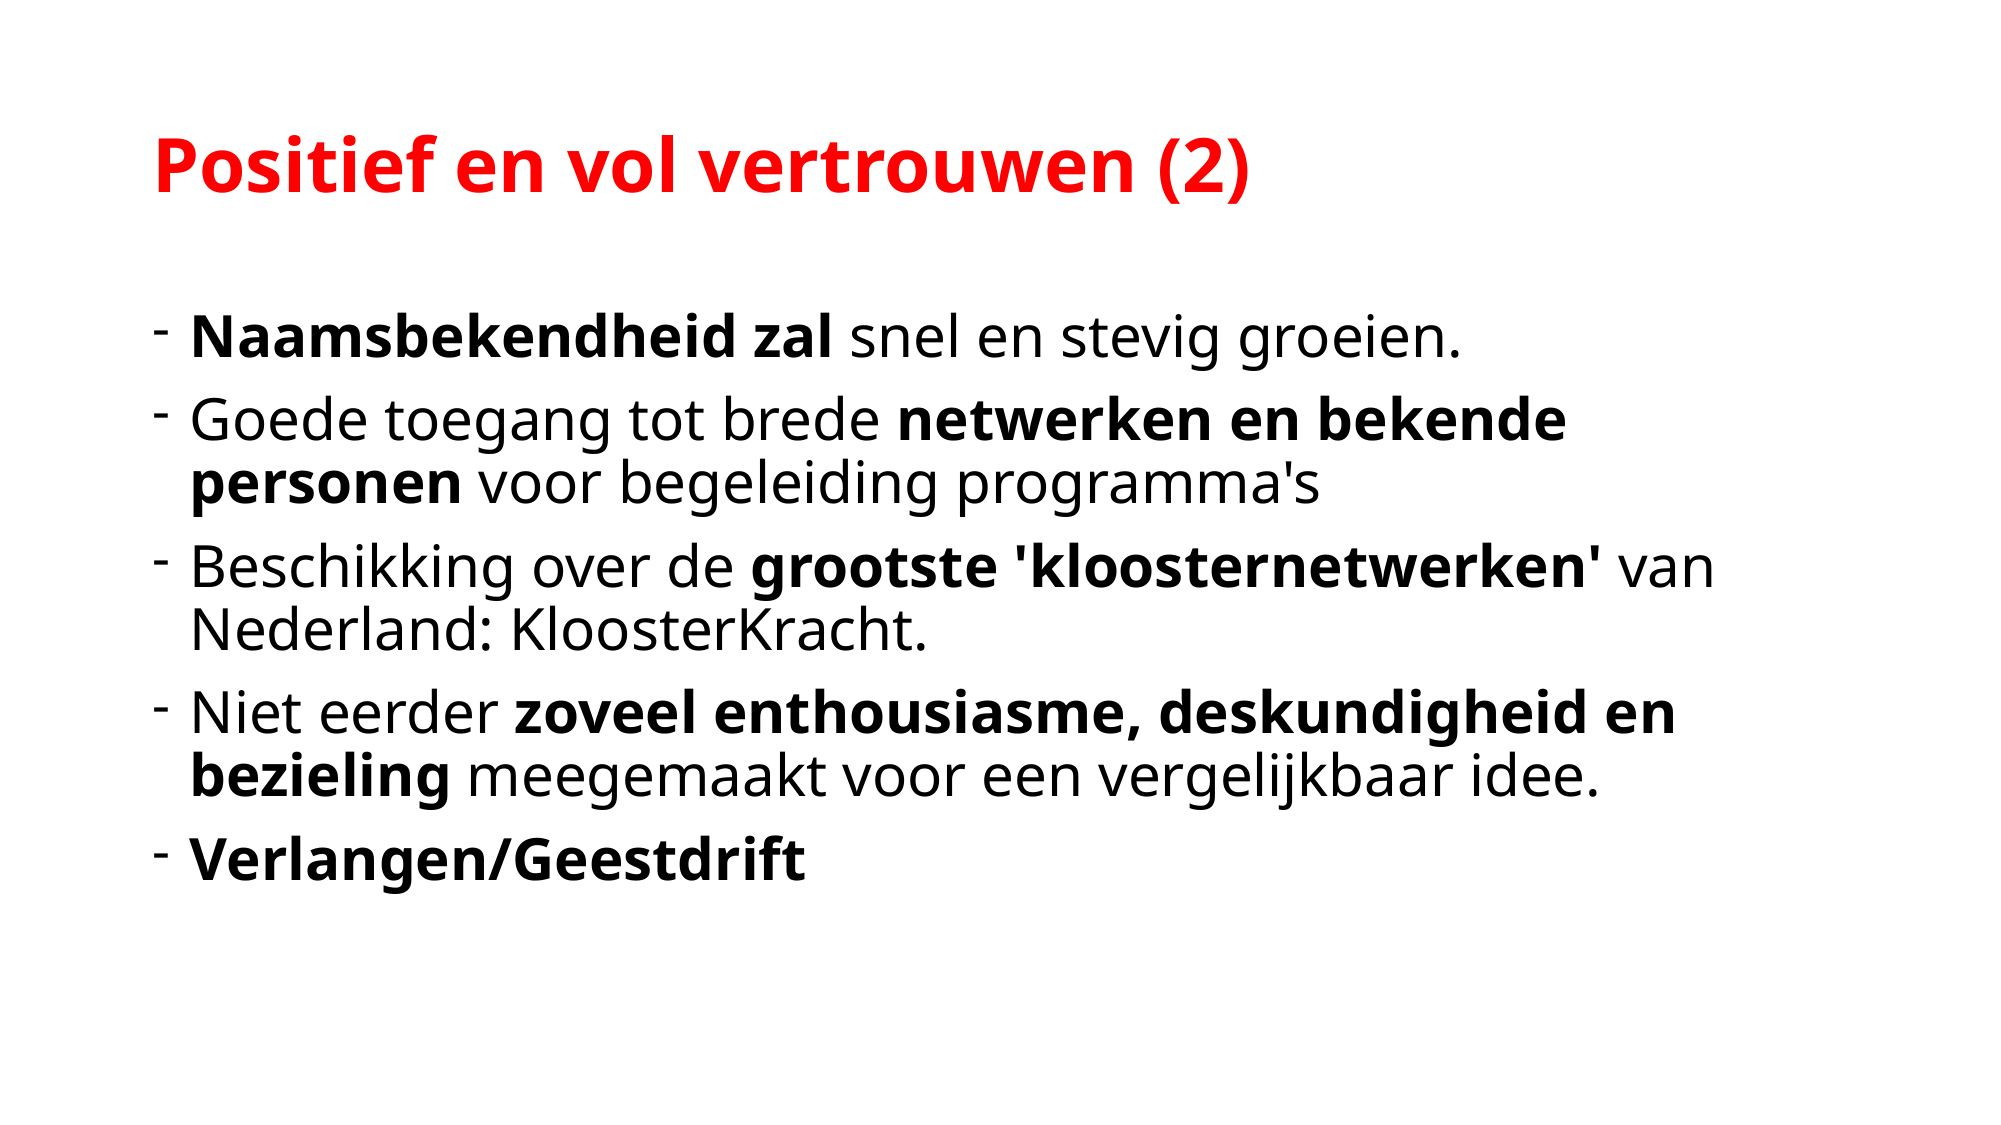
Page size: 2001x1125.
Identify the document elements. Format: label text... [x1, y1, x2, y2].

list Naamsbekendheid zal snel en stevig groeien. Goede toegang tot brede netwerken en bekende personen voor begeleiding programma's Beschikking over de grootste 'kloosternetwerken' van Nederland: KloosterKracht. Niet eerder zoveel enthousiasme, deskundigheid en bezieling meegemaakt voor een vergelijkbaar idee. Verlangen/Geestdrift [137, 299, 1863, 1014]
title Positief en vol vertrouwen (2) [137, 59, 1863, 278]
